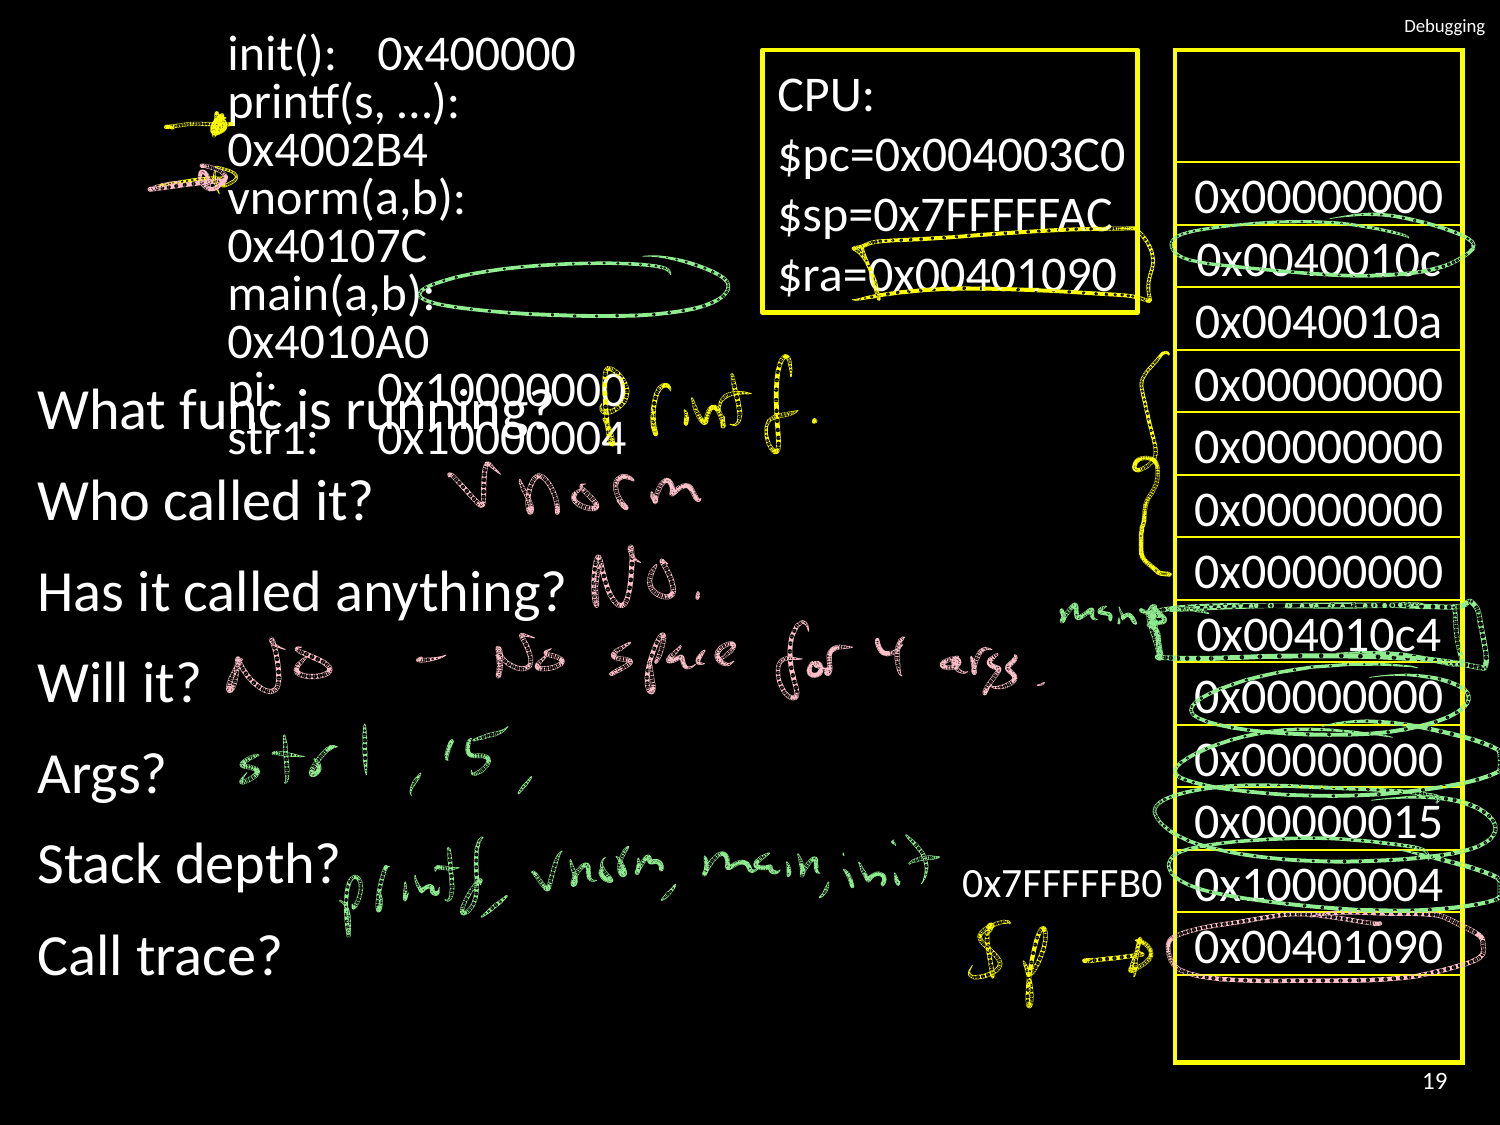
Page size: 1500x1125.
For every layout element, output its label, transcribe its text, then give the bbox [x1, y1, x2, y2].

text_box What func is running? Who called it? Has it called anything? Will it? Args? Stack depth? Call trace? [37, 350, 588, 1075]
text_box [1174, 1024, 1463, 1063]
text_box CPU: $pc=0x004003C0 $sp=0x7FFFFFAC $ra=0x00401090 [760, 48, 1139, 103]
list init(): 0x400000 printf(s, …): 0x4002B4 vnorm(a,b): 0x40107C main(a,b): 0x4010A0 pi: 0x10000000 str1: 0x10000004 [212, 24, 725, 103]
picture [141, 105, 1500, 1016]
text_box [1174, 50, 1463, 103]
title Debugging [924, 0, 1500, 50]
